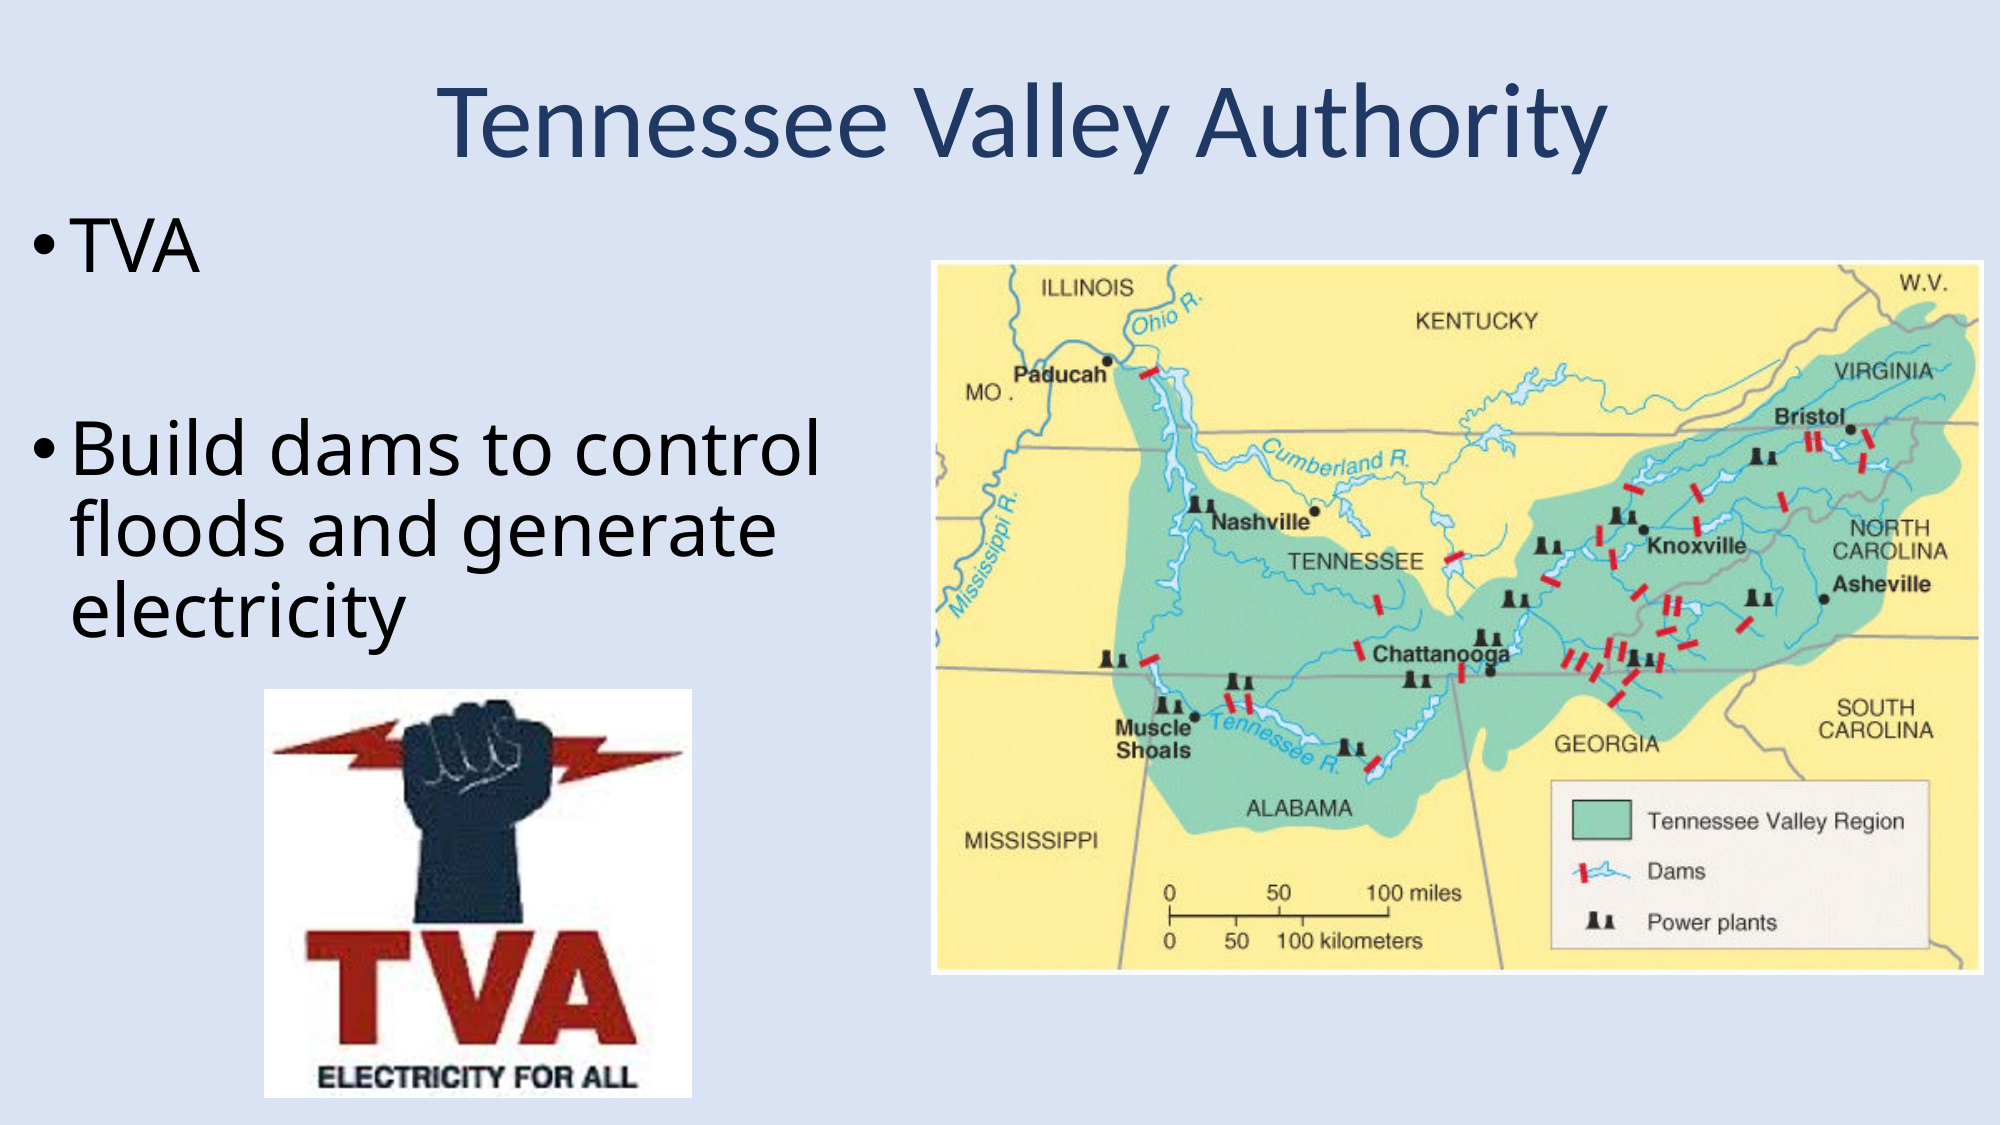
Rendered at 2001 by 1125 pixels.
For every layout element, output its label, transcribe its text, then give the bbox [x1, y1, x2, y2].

title Tennessee Valley Authority [386, 13, 1661, 231]
picture [264, 689, 692, 1098]
list TVA Build dams to control floods and generate electricity [16, 200, 940, 657]
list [931, 260, 1984, 975]
